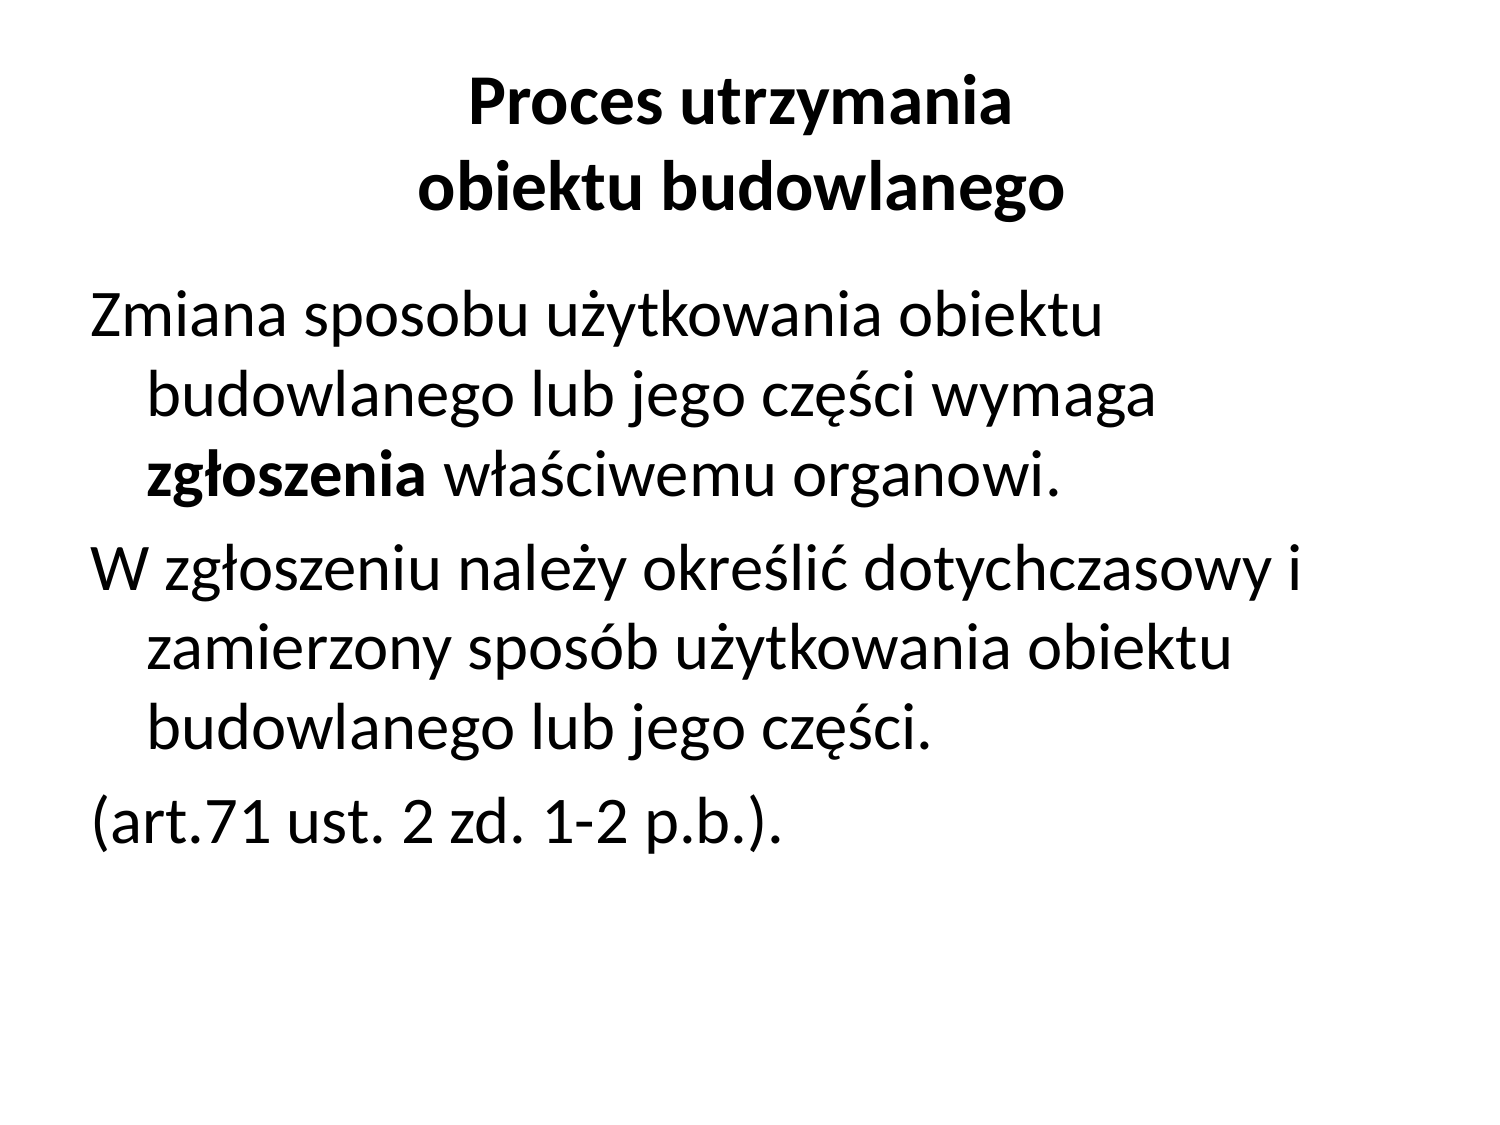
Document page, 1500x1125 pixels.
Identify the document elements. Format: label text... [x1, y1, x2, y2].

title Proces utrzymania obiektu budowlanego [75, 45, 1425, 233]
list Zmiana sposobu użytkowania obiektu budowlanego lub jego części wymaga zgłoszenia właściwemu organowi. W zgłoszeniu należy określić dotychczasowy i zamierzony sposób użytkowania obiektu budowlanego lub jego części. (art.71 ust. 2 zd. 1-2 p.b.). [75, 262, 1425, 1005]
